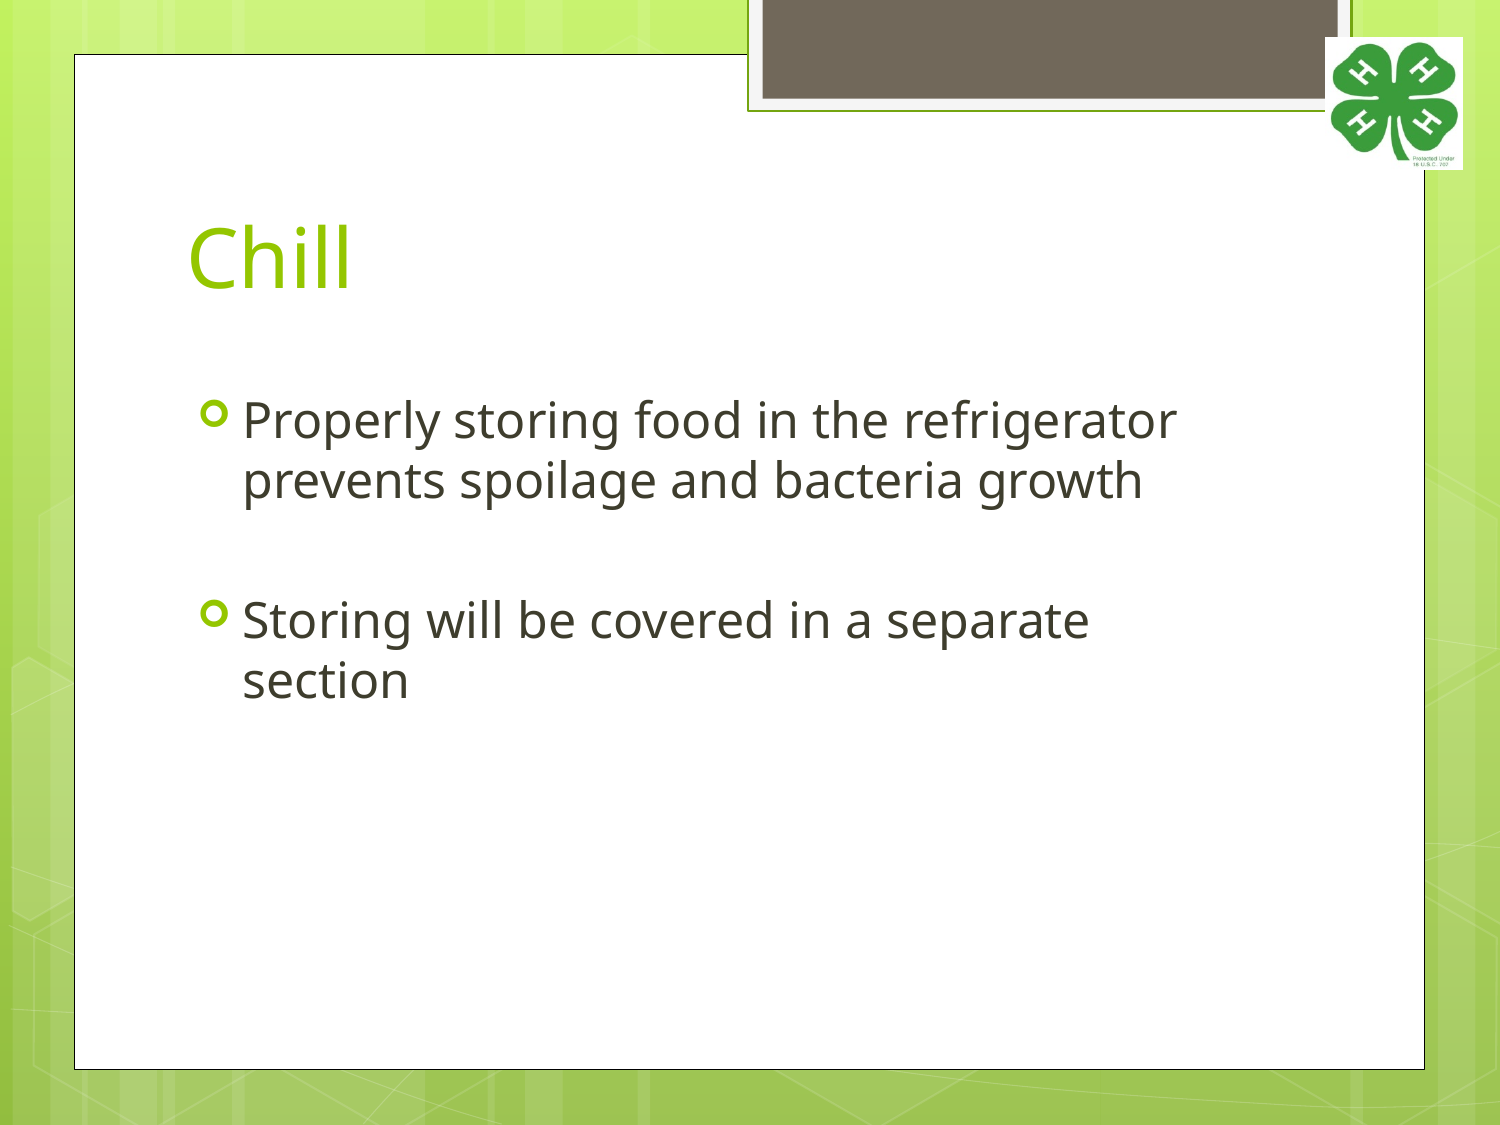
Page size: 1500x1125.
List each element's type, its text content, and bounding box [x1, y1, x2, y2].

picture [1324, 37, 1463, 170]
title Chill [171, 168, 1324, 313]
list Properly storing food in the refrigerator prevents spoilage and bacteria growth Storing will be covered in a separate section [171, 381, 1283, 957]
